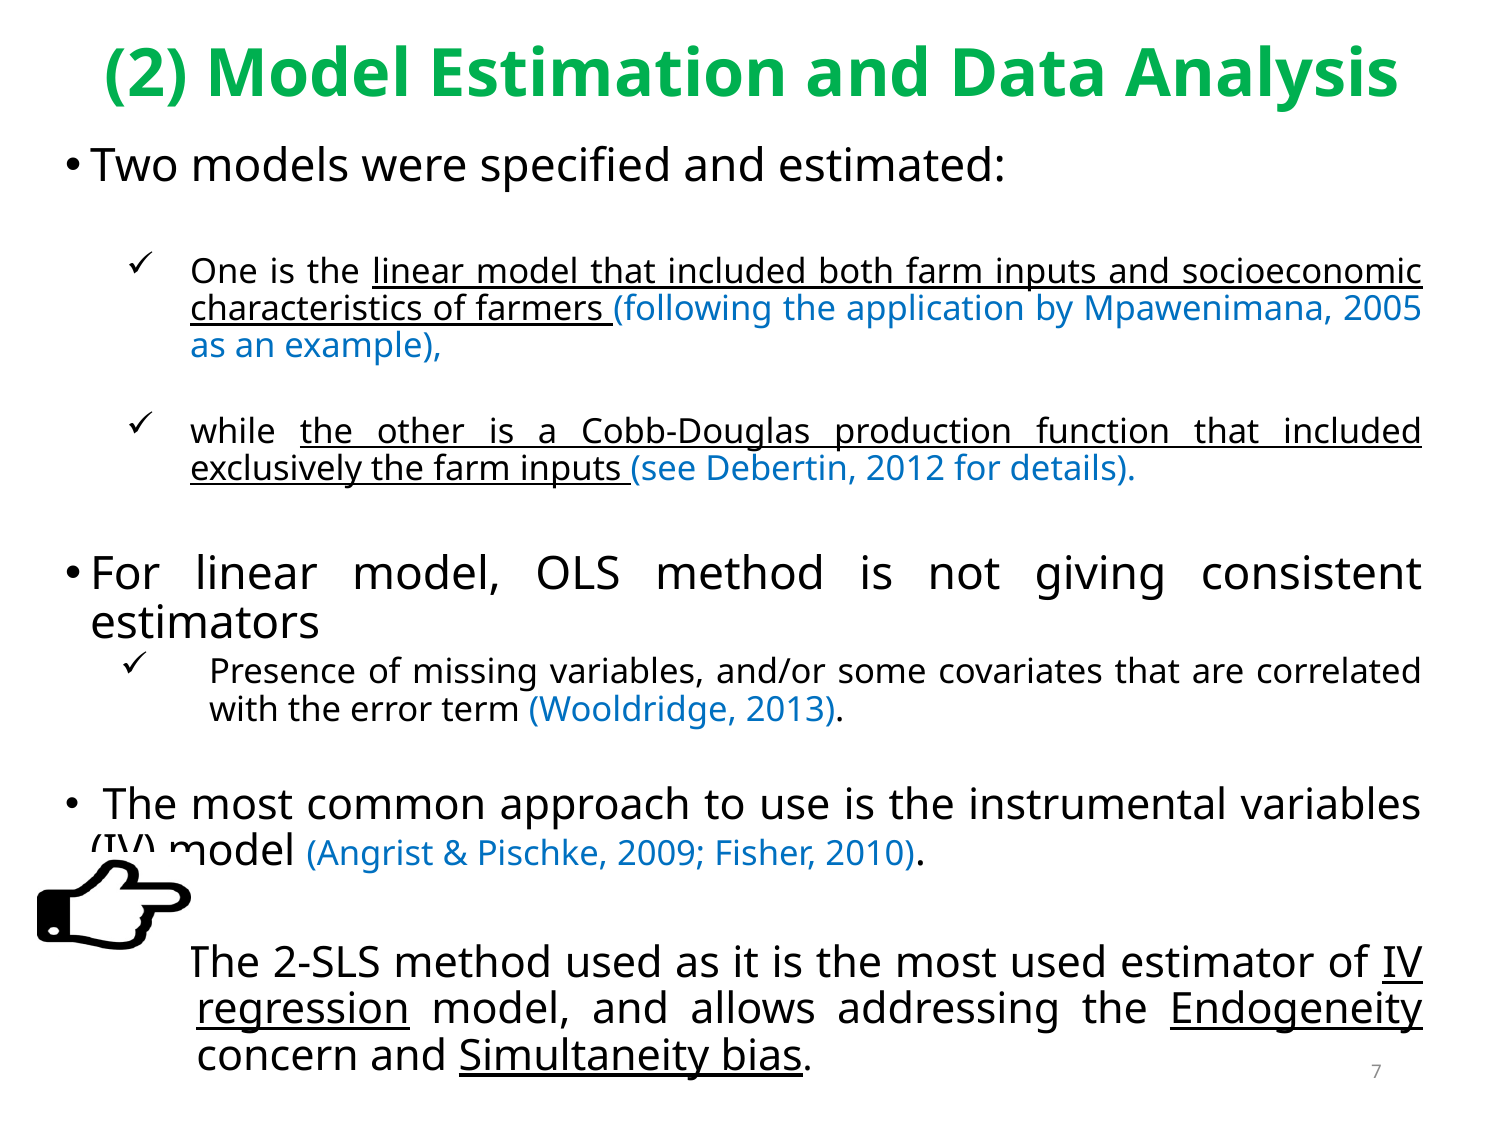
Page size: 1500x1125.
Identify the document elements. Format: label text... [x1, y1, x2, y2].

slide_number 7 [1059, 1042, 1397, 1103]
picture [37, 852, 191, 957]
title (2) Model Estimation and Data Analysis [3, 0, 1438, 150]
list Two models were specified and estimated: One is the linear model that included both farm inputs and socioeconomic characteristics of farmers (following the application by Mpawenimana, 2005 as an example), while the other is a Cobb-Douglas production function that included exclusively the farm inputs (see Debertin, 2012 for details). For linear model, OLS method is not giving consistent estimators Presence of missing variables, and/or some covariates that are correlated with the error term (Wooldridge, 2013). The most common approach to use is the instrumental variables (IV) model (Angrist & Pischke, 2009; Fisher, 2010). The 2-SLS method used as it is the most used estimator of IV regression model, and allows addressing the Endogeneity concern and Simultaneity bias. [50, 150, 1438, 1100]
